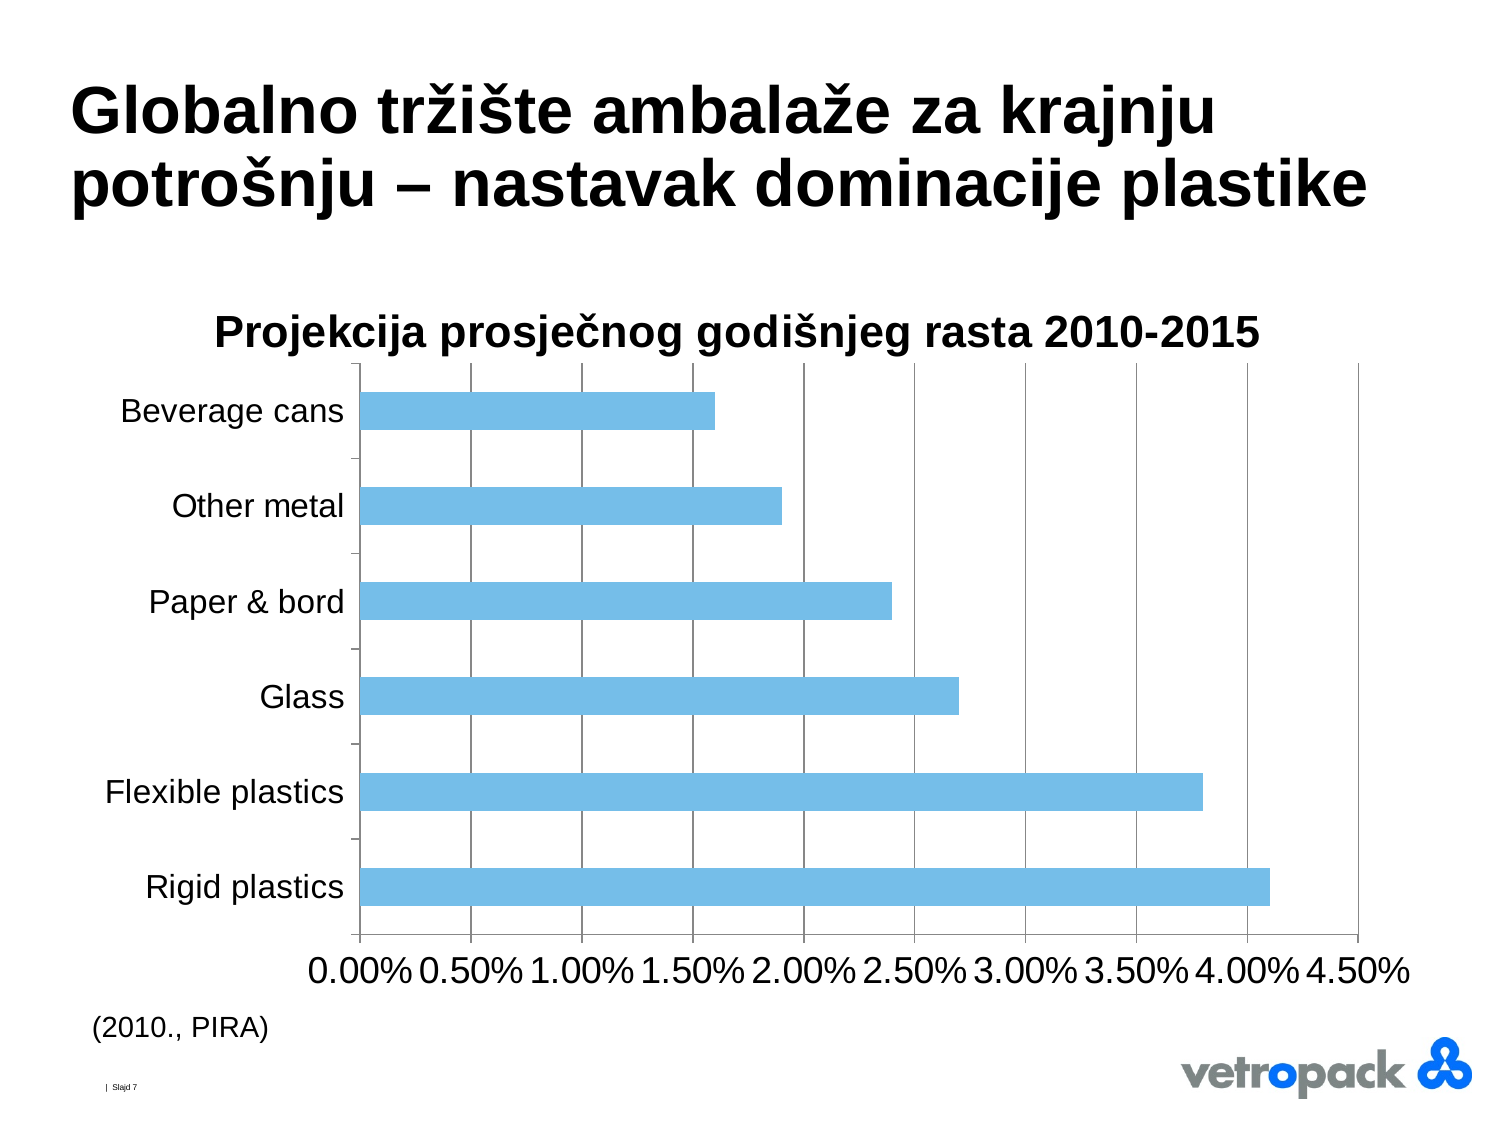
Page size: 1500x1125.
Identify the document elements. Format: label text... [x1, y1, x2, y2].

title Globalno tržište ambalaže za krajnju potrošnju – nastavak dominacije plastike [64, 68, 1424, 226]
slide_number | Slajd 7 [99, 1076, 150, 1098]
text_box (2010., PIRA) [77, 1022, 285, 1051]
picture [1180, 1037, 1472, 1099]
chart [64, 269, 1425, 1013]
